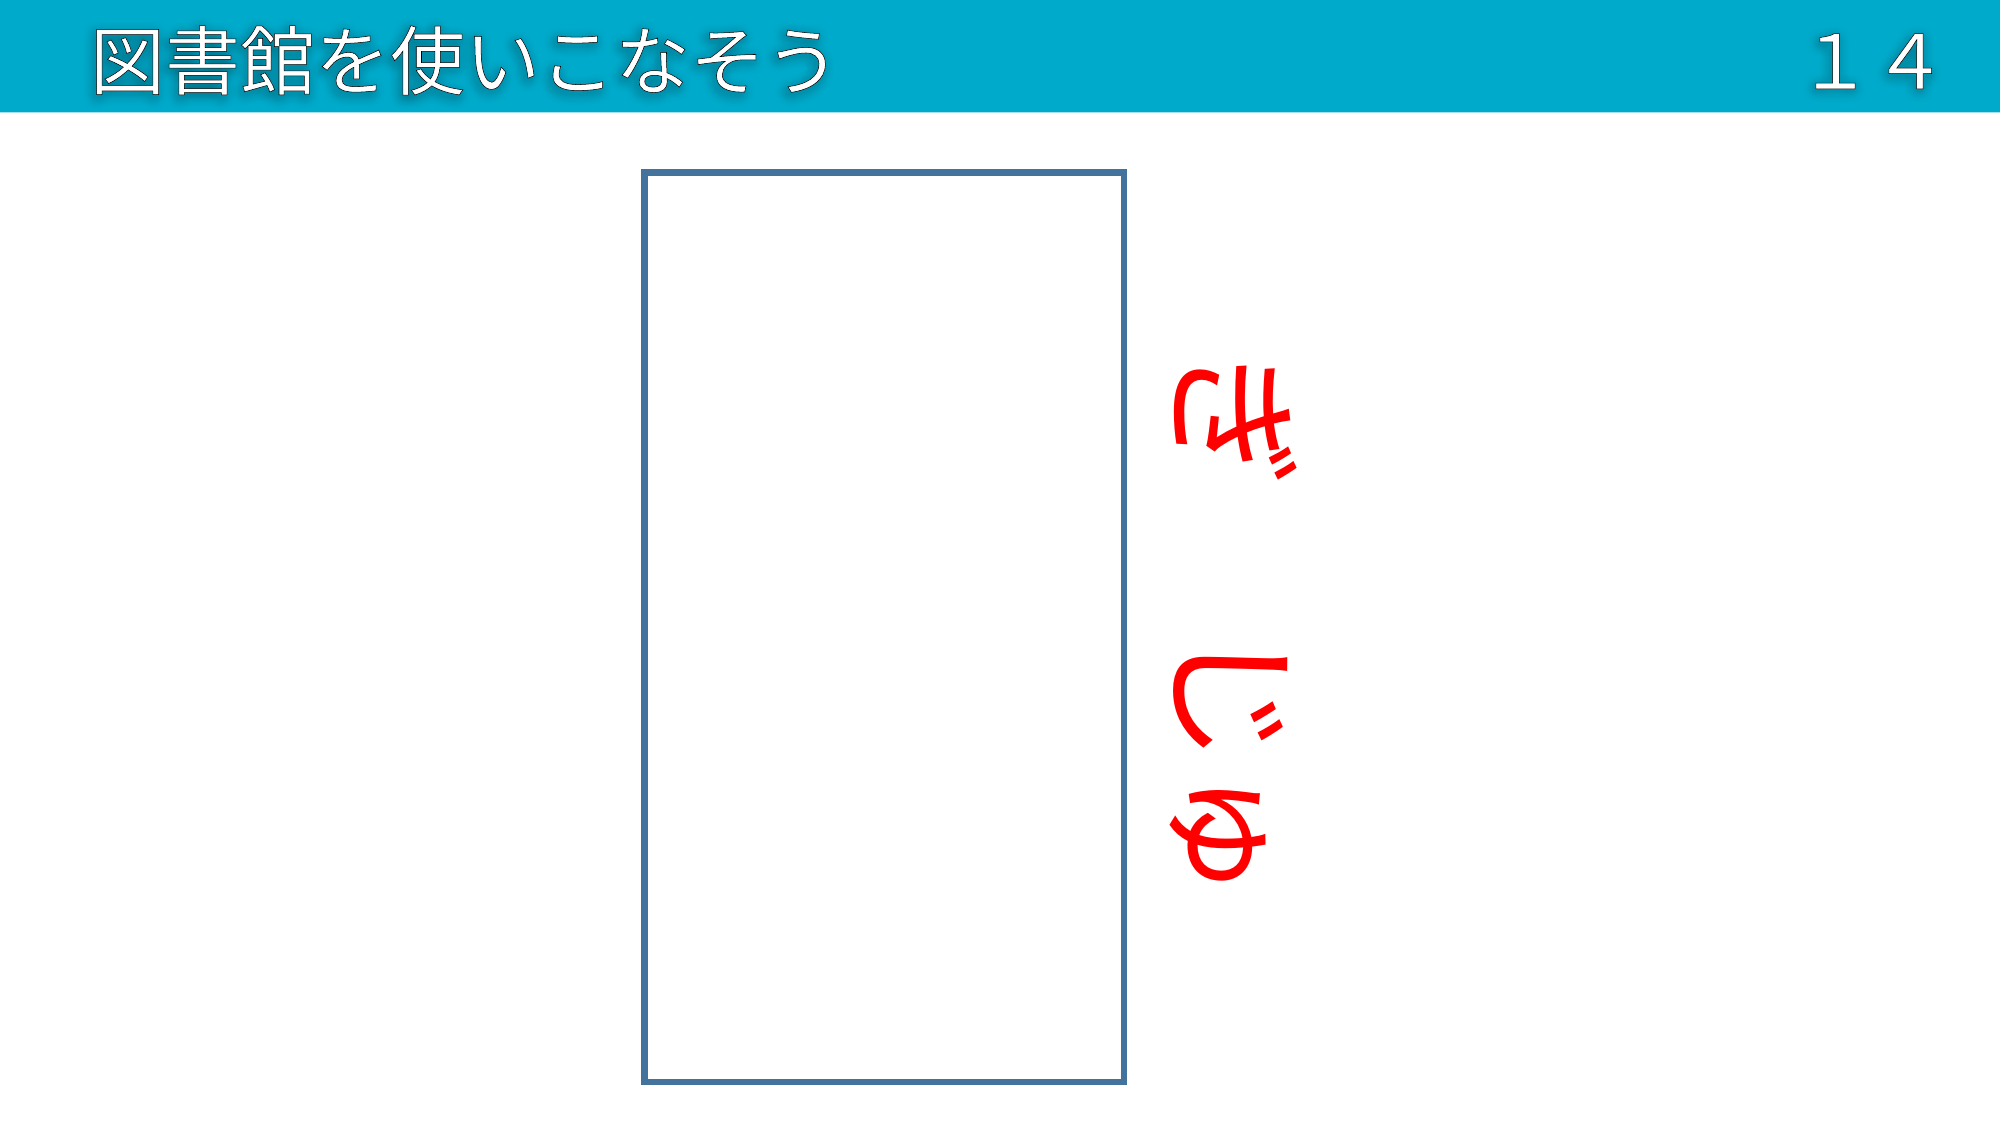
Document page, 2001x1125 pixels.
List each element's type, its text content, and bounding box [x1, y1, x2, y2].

text_box じゅつ [1129, 611, 1327, 1050]
text_box [643, 172, 1125, 1083]
text_box [0, 0, 2000, 113]
text_box 図書館を使いこなそう [75, 6, 1225, 112]
text_box １４ [1782, 6, 1963, 112]
text_box ぎ [1129, 334, 1327, 489]
text_box 技術 [616, 195, 1152, 1125]
